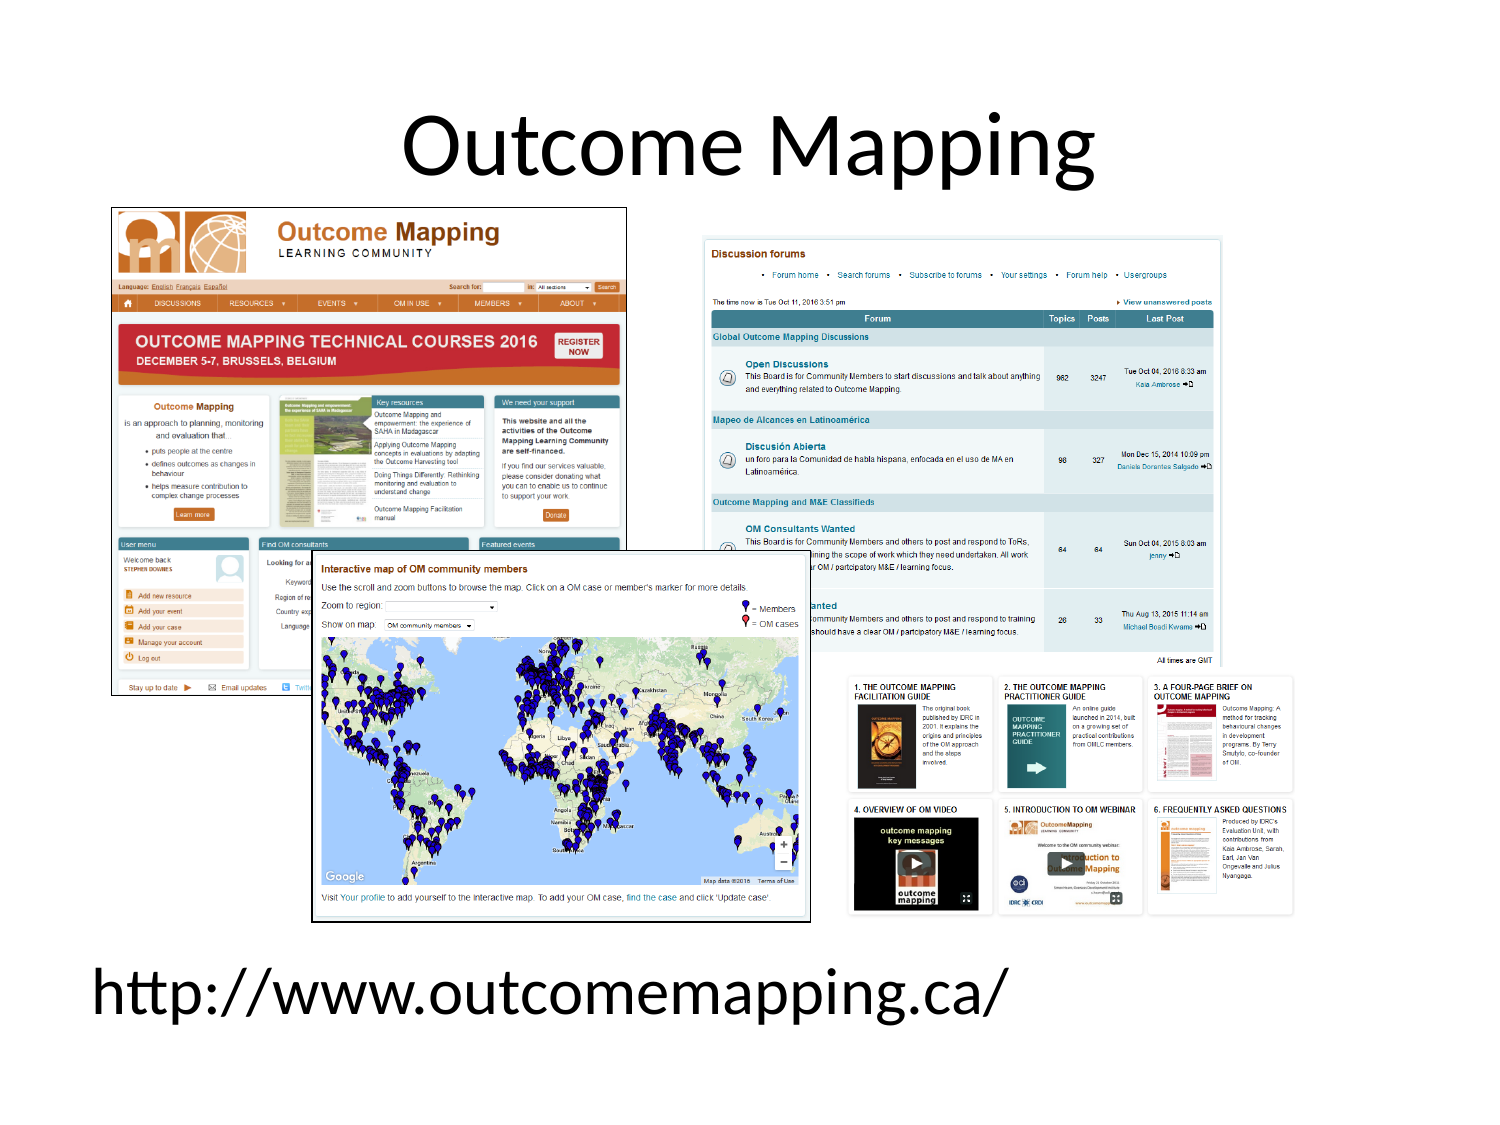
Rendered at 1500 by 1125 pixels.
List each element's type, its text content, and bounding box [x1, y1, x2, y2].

picture [844, 671, 1295, 920]
title Outcome Mapping [75, 45, 1425, 233]
list http://www.outcomemapping.ca/ [76, 940, 1427, 1053]
picture [111, 207, 1223, 922]
